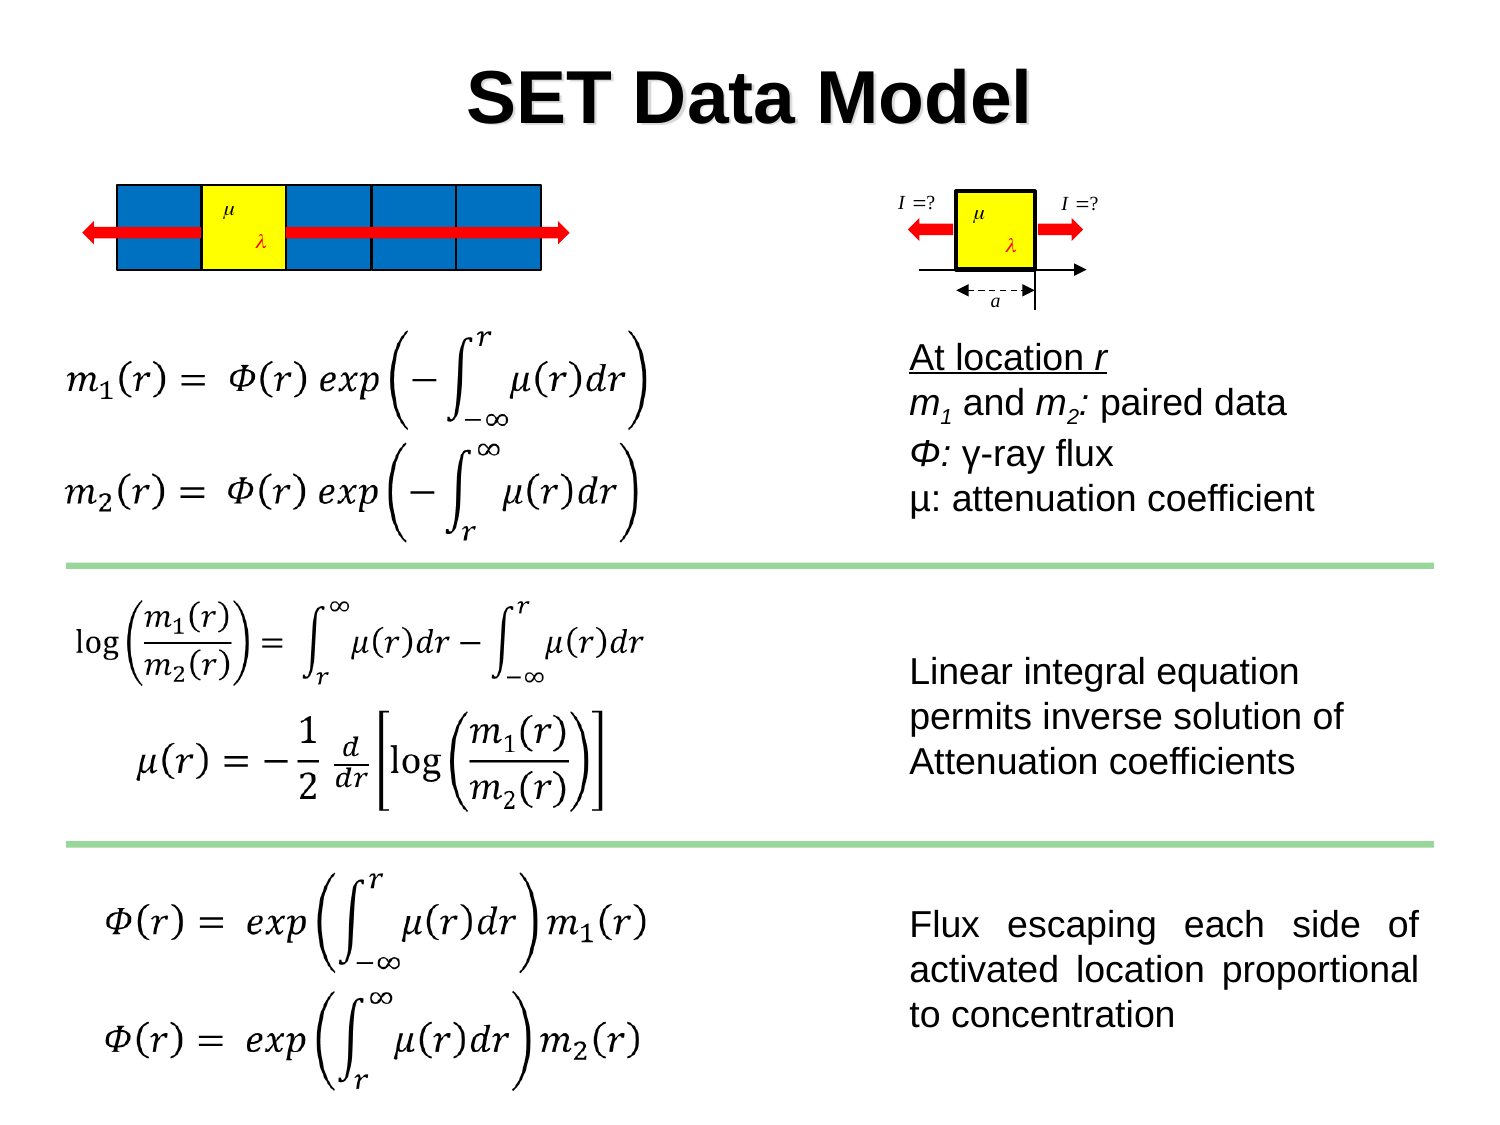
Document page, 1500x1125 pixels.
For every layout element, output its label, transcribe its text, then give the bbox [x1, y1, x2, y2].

title SET Data Model [24, 24, 1476, 163]
picture [125, 705, 618, 813]
text_box Flux escaping each side of activated location proportional to concentration [894, 892, 1434, 1042]
text_box Linear integral equation permits inverse solution of Attenuation coefficients [894, 639, 1369, 790]
picture [72, 595, 647, 687]
picture [60, 436, 645, 544]
picture [99, 866, 653, 974]
picture [60, 324, 654, 432]
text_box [894, 190, 1102, 314]
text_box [81, 184, 570, 271]
picture [99, 984, 646, 1092]
text_box At location r m1 and m2: paired data Φ: γ-ray flux µ: attenuation coefficient [894, 325, 1438, 527]
